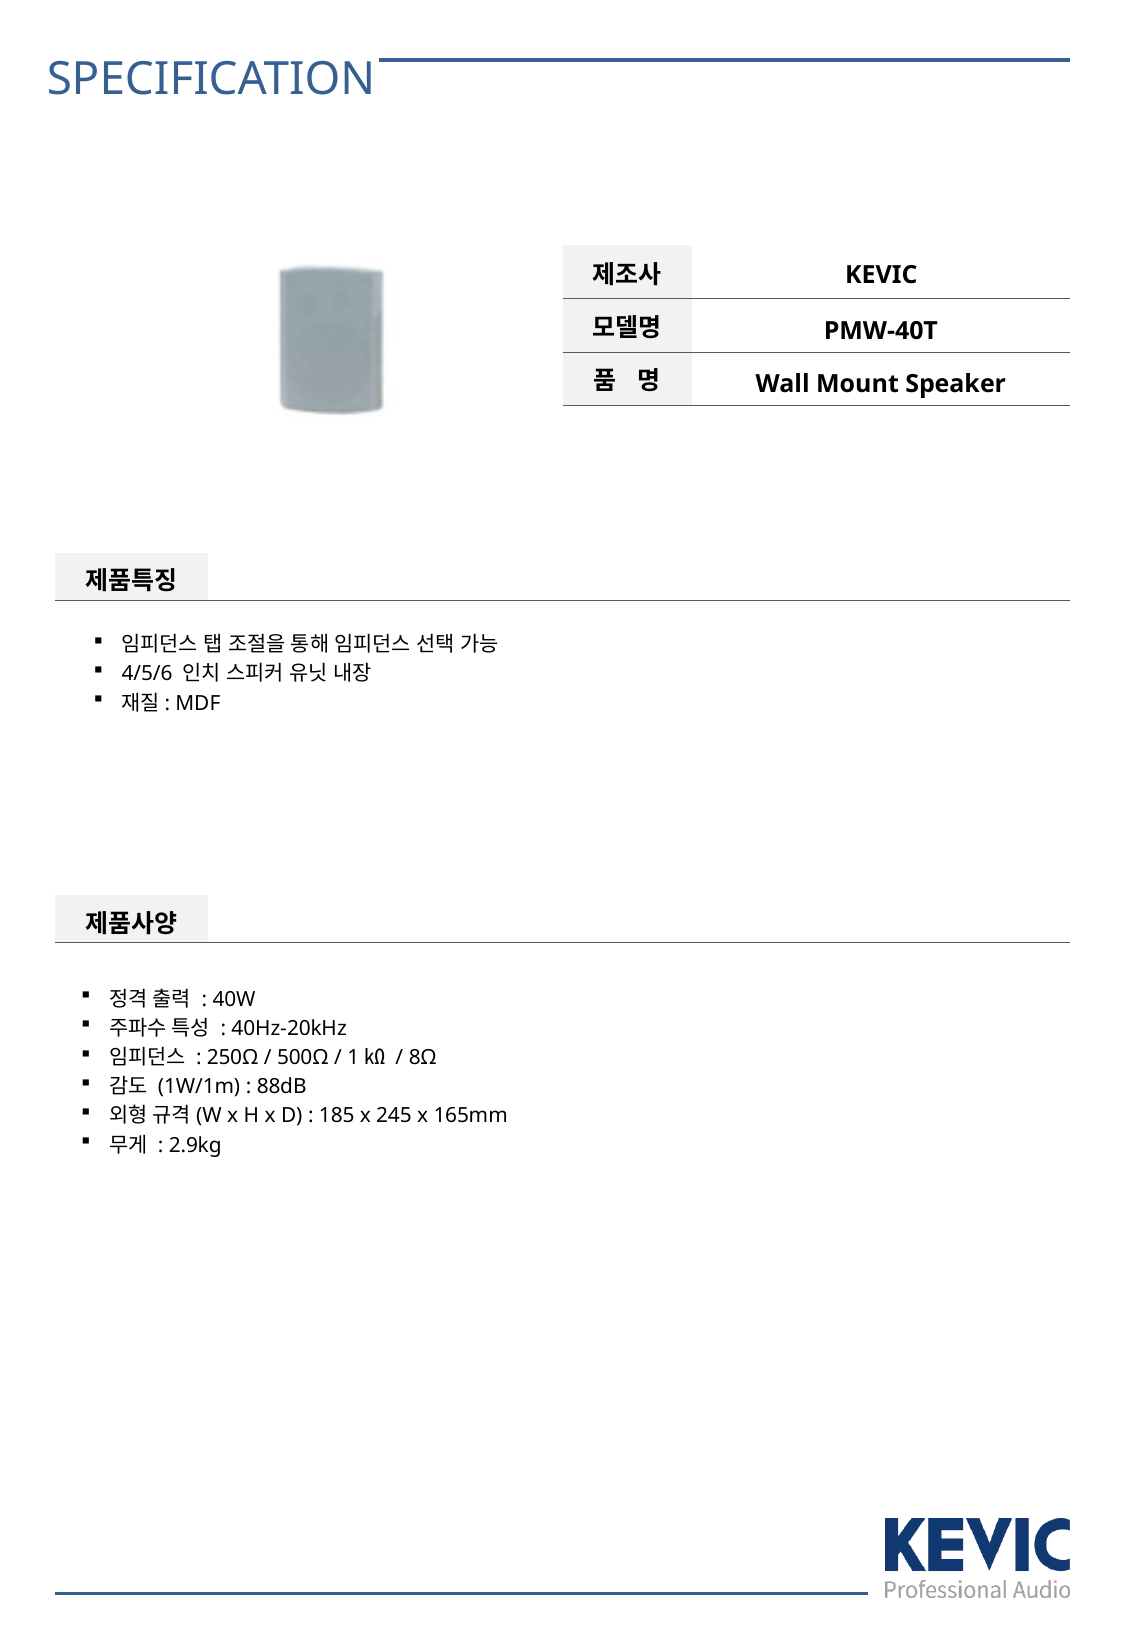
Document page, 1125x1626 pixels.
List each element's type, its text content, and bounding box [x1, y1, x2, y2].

picture [207, 245, 451, 447]
list Wall Mount Speaker [692, 352, 1070, 405]
list 정격 출력 : 40W 주파수 특성 : 40Hz-20kHz 임피던스 : 250Ω / 500Ω / 1㏀ / 8Ω 감도 (1W/1m) : 88dB 외형 규격(W x H x D) : 185 x 245 x 165mm 무게 : 2.9kg [66, 977, 1035, 1593]
list 임피던스 탭 조절을 통해 임피던스 선택 가능 4/5/6 인치 스피커 유닛 내장 재질: MDF [78, 623, 1047, 872]
picture [885, 1518, 1070, 1598]
list PMW-40T [692, 298, 1070, 352]
